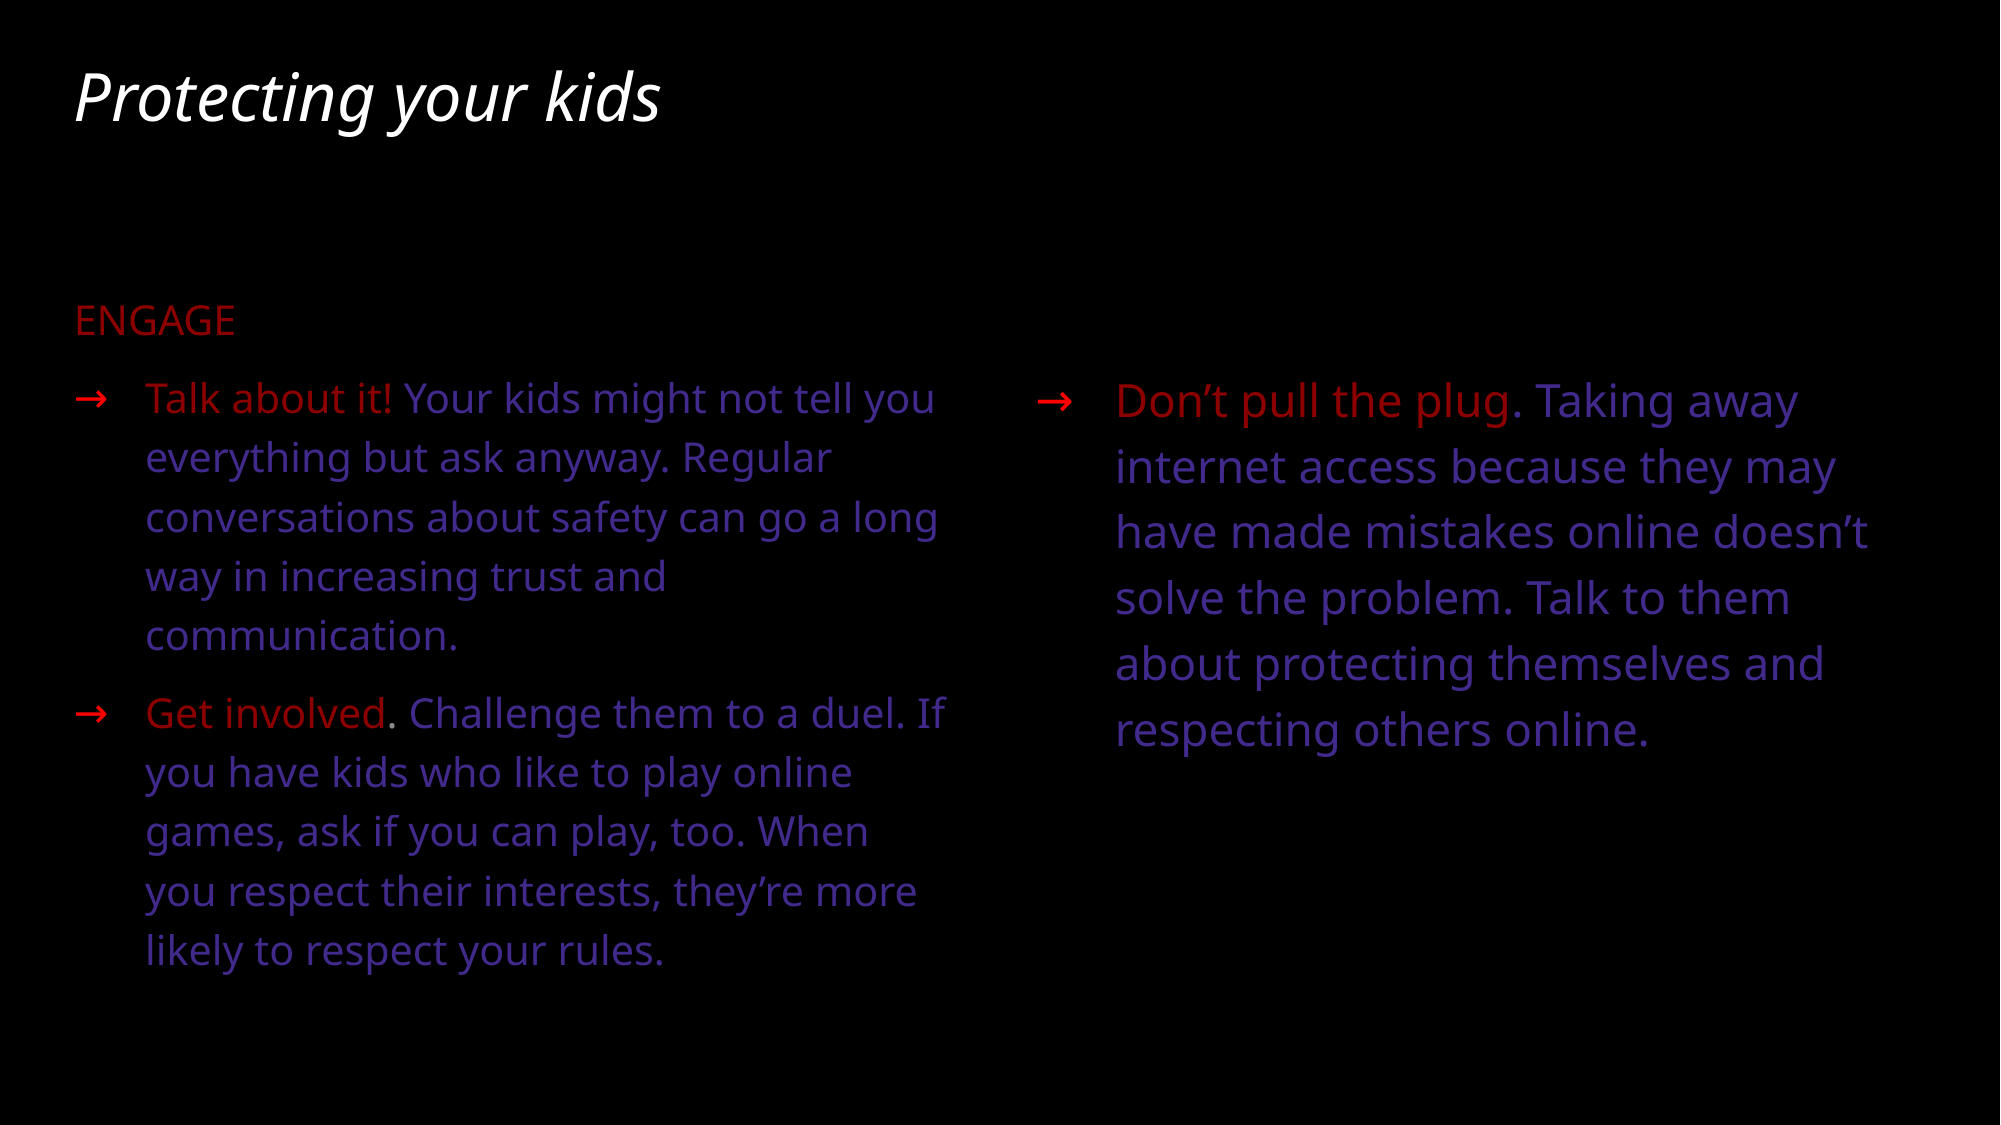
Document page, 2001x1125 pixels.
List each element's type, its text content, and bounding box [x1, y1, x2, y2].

list Don’t pull the plug. Taking away internet access because they may have made mistakes online doesn’t solve the problem. Talk to them about protecting themselves and respecting others online. [1035, 284, 1926, 977]
title Protecting your kids [73, 63, 1928, 251]
list ENGAGE Talk about it! Your kids might not tell you everything but ask anyway. Regular conversations about safety can go a long way in increasing trust and communication. Get involved. Challenge them to a duel. If you have kids who like to play online games, ask if you can play, too. When you respect their interests, they’re more likely to respect your rules. [73, 284, 965, 977]
